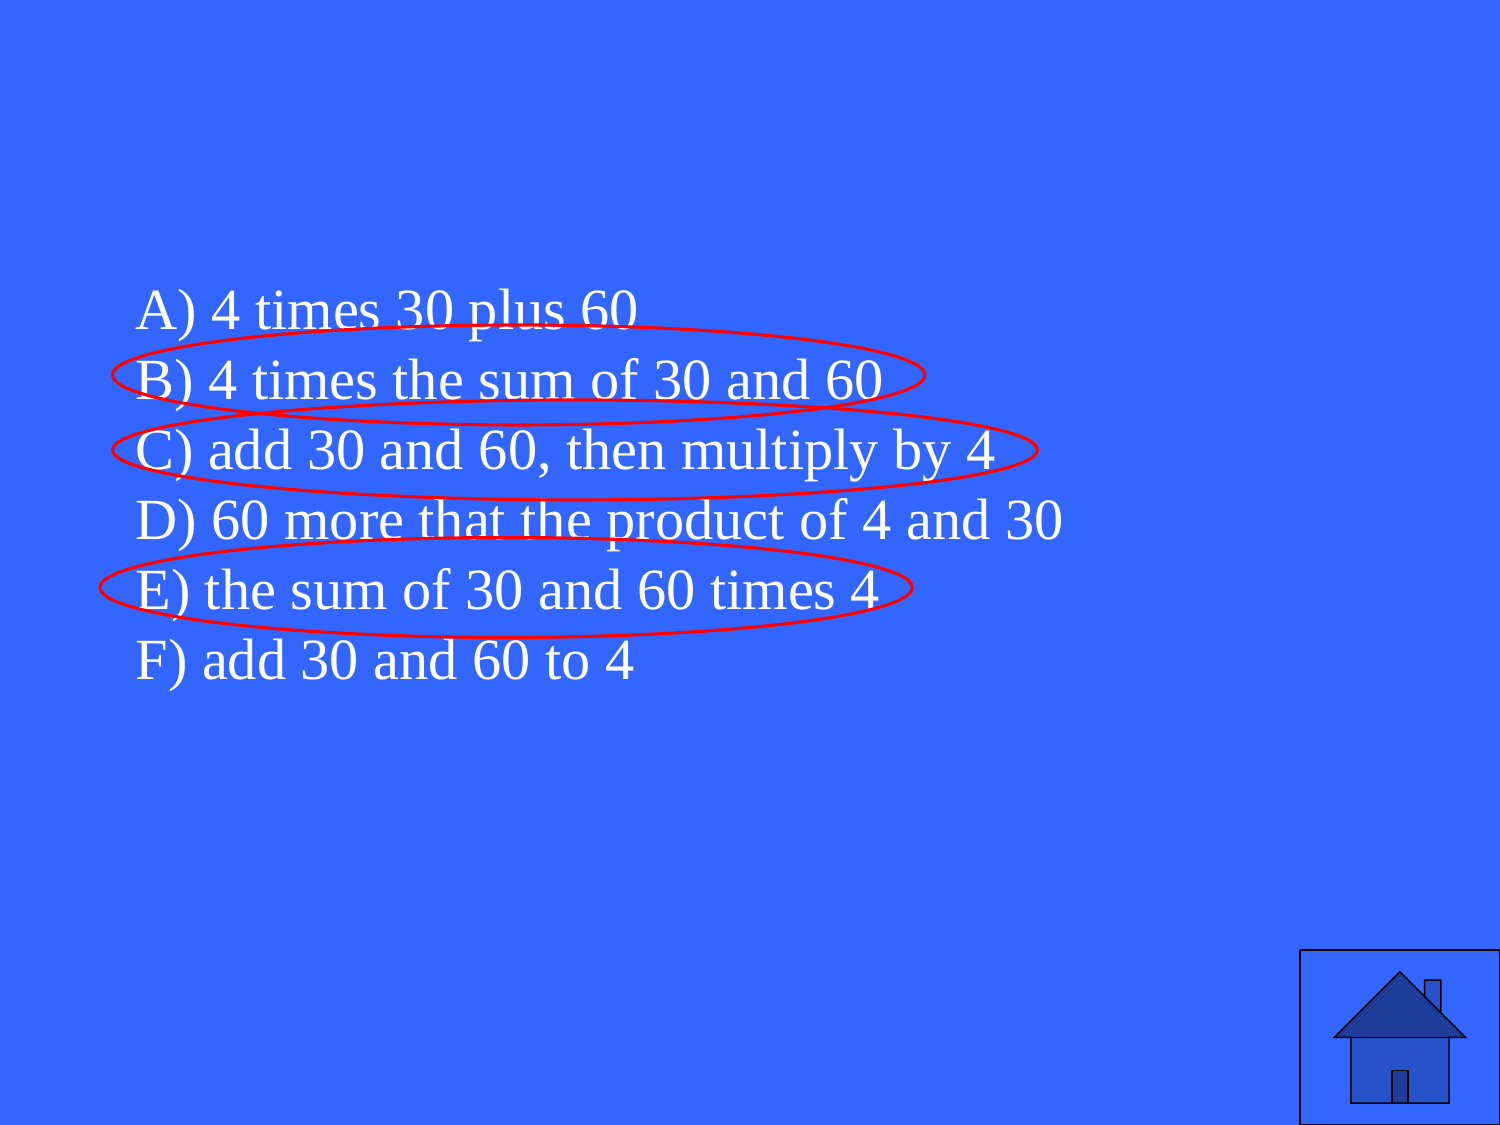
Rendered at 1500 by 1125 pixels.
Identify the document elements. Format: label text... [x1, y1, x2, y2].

text_box [99, 537, 913, 638]
title A) 4 times 30 plus 60 B) 4 times the sum of 30 and 60 C) add 30 and 60, then multiply by 4 D) 60 more that the product of 4 and 30 E) the sum of 30 and 60 times 4 F) add 30 and 60 to 4 [120, 387, 1396, 575]
text_box [1299, 950, 1500, 1125]
text_box [112, 324, 925, 413]
text_box [112, 399, 1038, 500]
